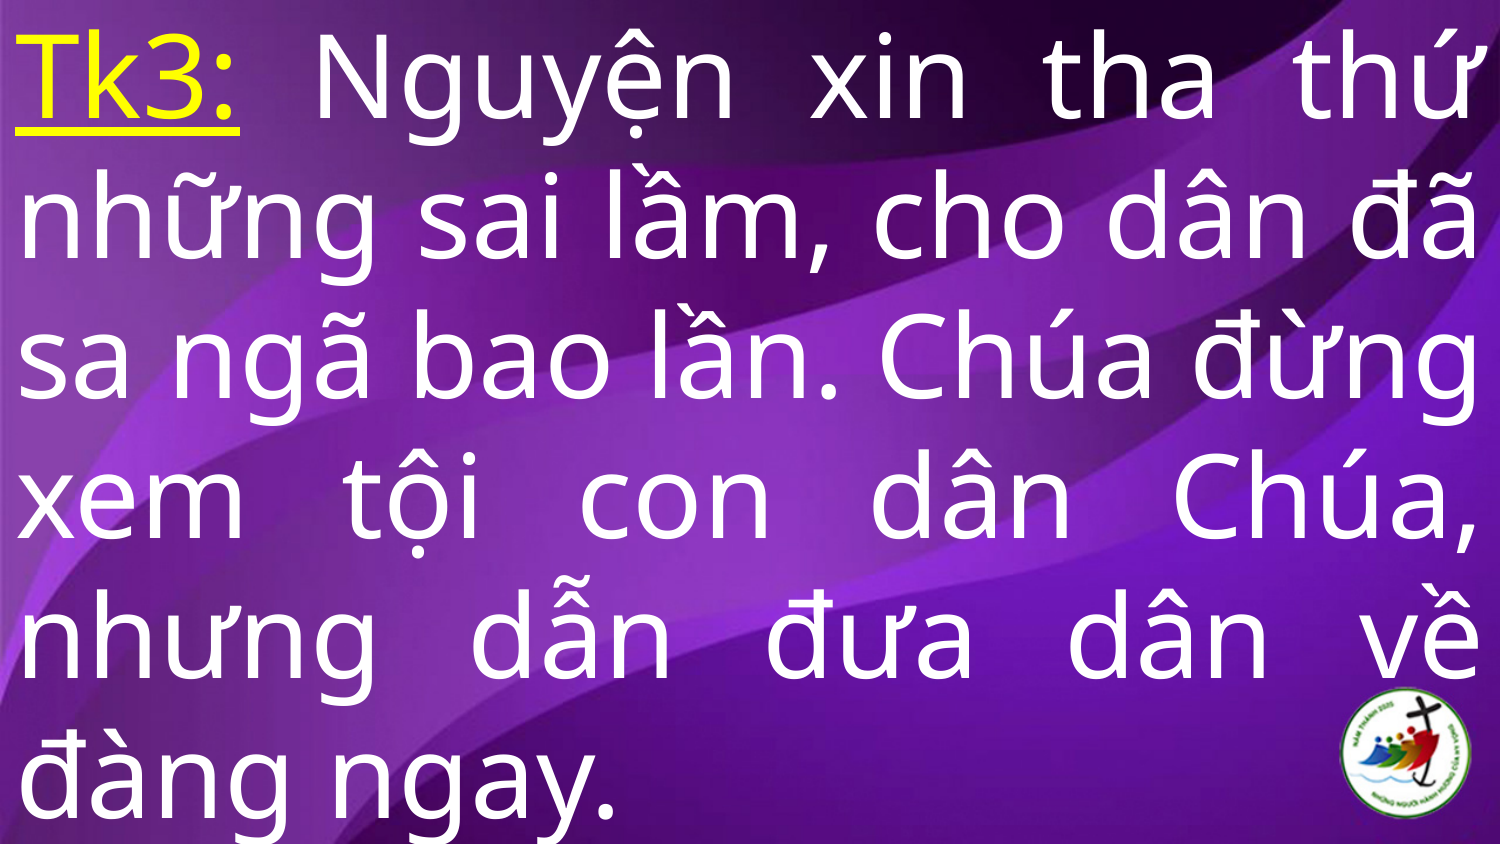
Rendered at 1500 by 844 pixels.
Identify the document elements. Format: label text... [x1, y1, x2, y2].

title Tk3: Nguyện xin tha thứ những sai lầm, cho dân đã sa ngã bao lần. Chúa đừng xem tội con dân Chúa, nhưng dẫn đưa dân về đàng ngay. [0, 0, 1500, 844]
